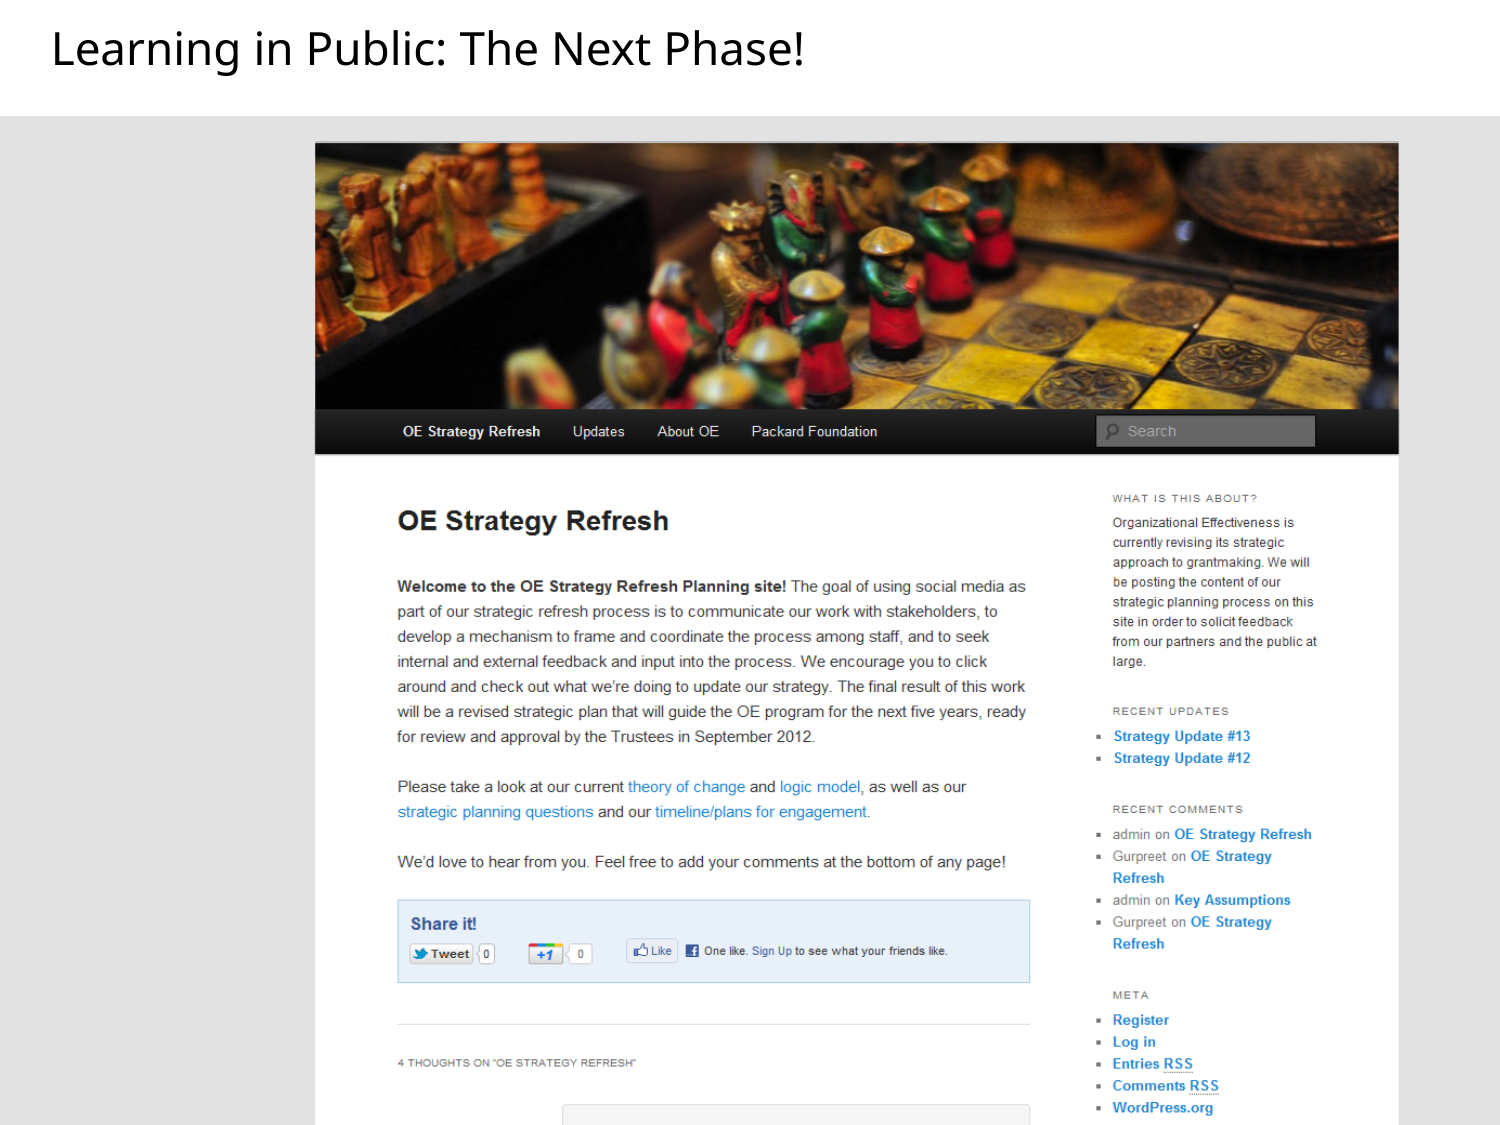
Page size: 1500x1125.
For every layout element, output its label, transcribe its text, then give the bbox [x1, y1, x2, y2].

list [0, 116, 1500, 1125]
title Learning in Public: The Next Phase! [0, 12, 1413, 113]
